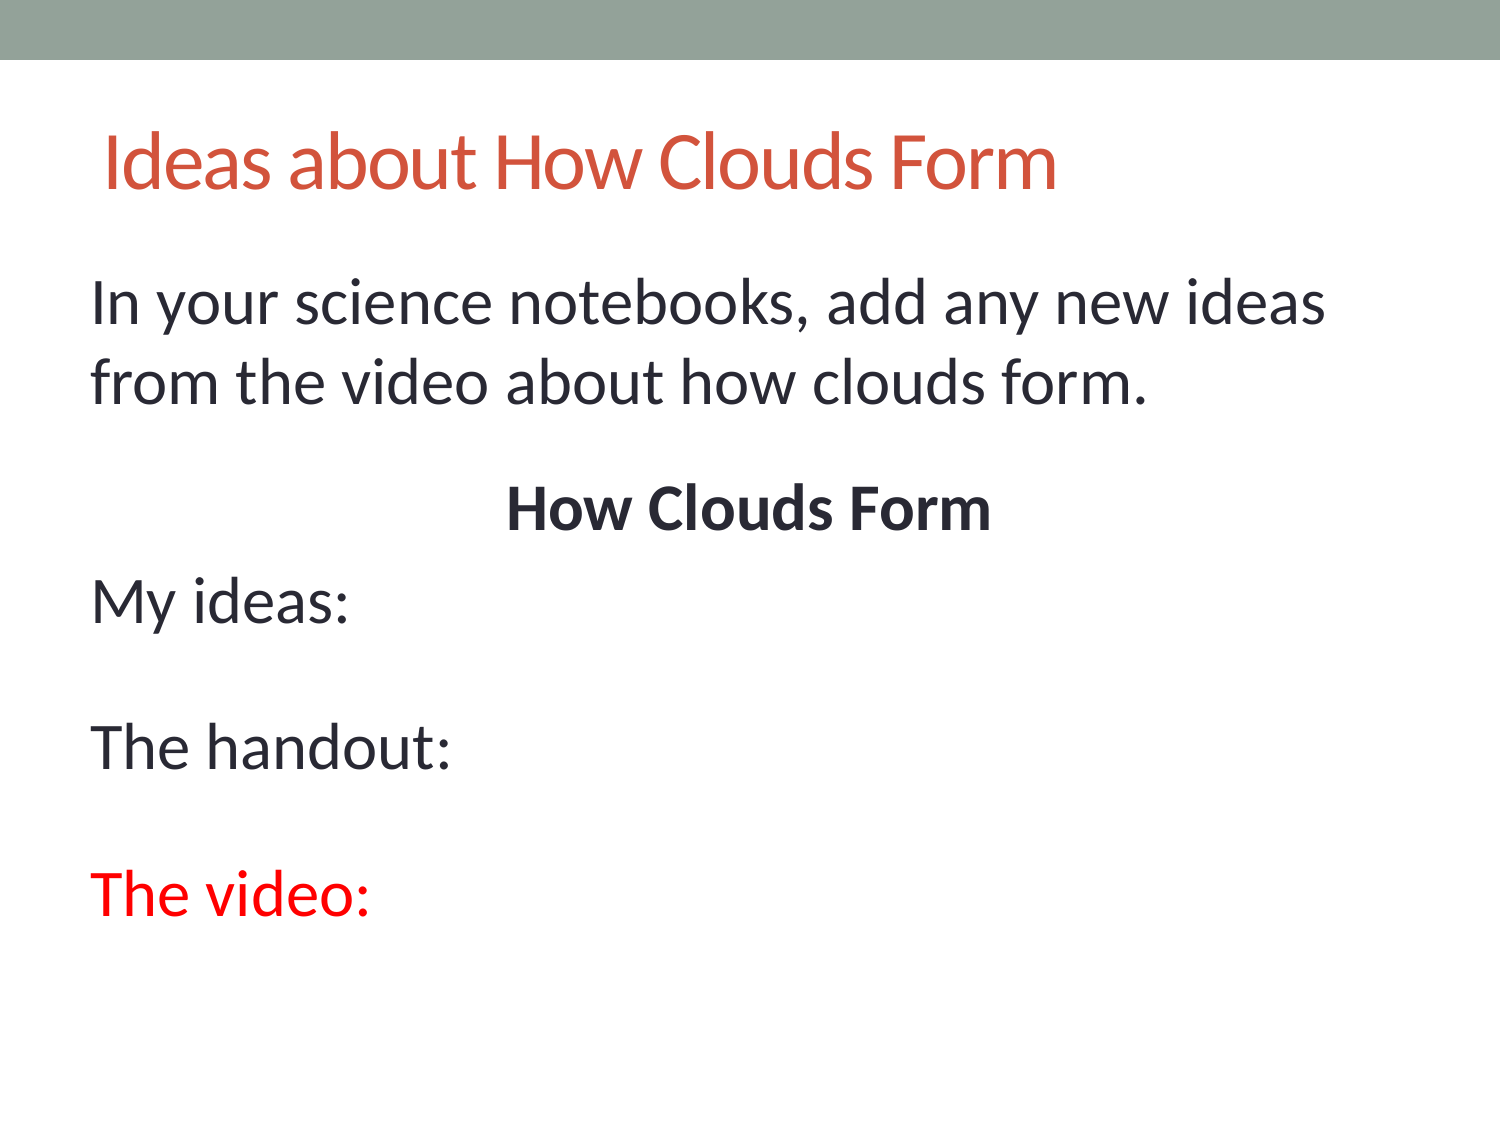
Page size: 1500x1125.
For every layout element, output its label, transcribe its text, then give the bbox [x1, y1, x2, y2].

list In your science notebooks, add any new ideas from the video about how clouds form. How Clouds Form My ideas: The handout: The video: [75, 249, 1425, 988]
title Ideas about How Clouds Form [87, 75, 1425, 238]
